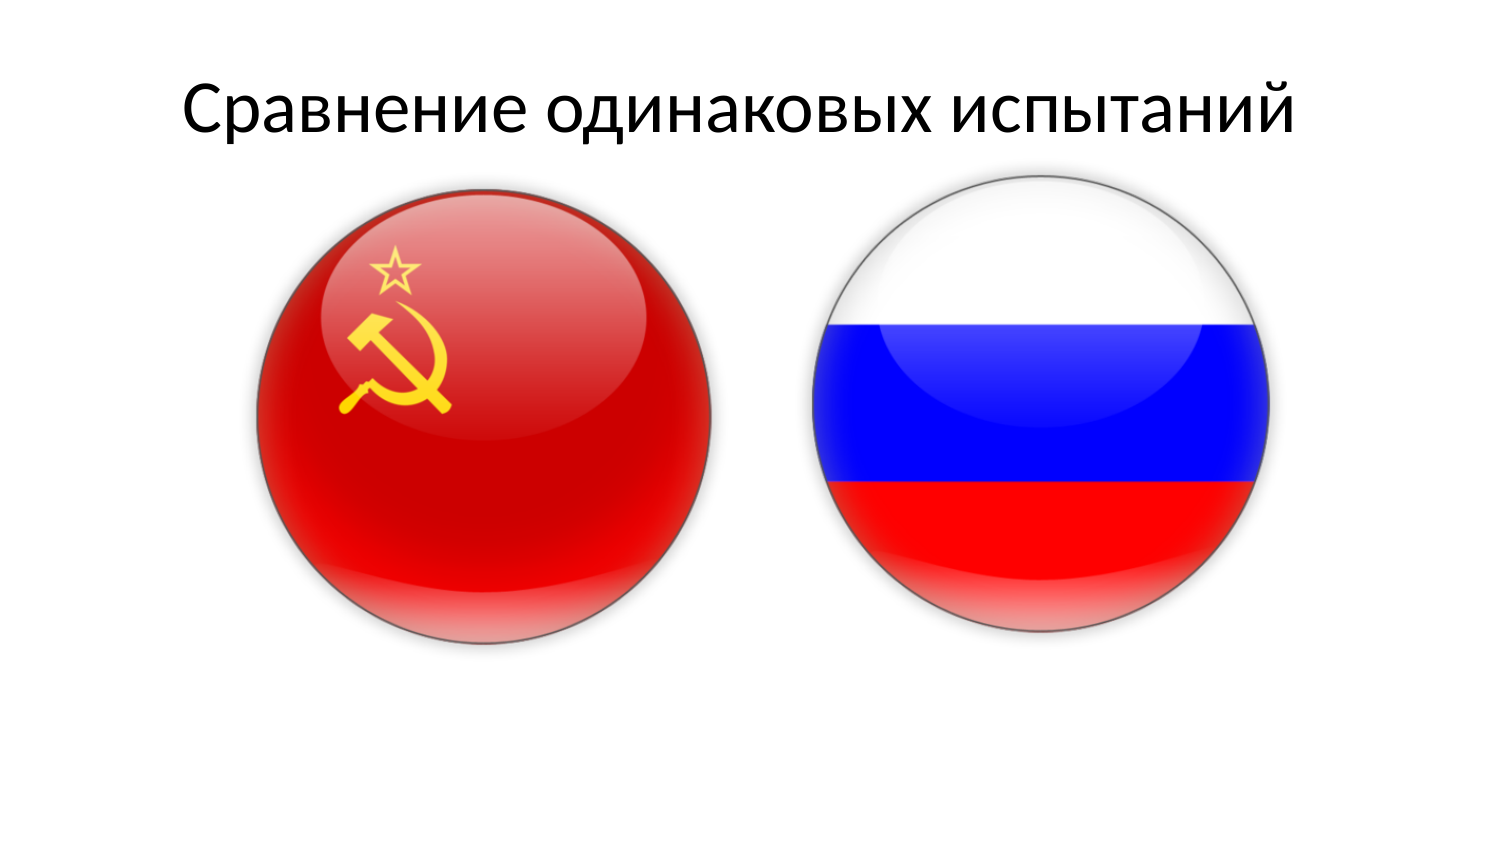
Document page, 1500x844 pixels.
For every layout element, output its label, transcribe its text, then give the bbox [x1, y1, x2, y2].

picture [147, 149, 1381, 670]
title Сравнение одинаковых испытаний [64, 55, 1415, 163]
